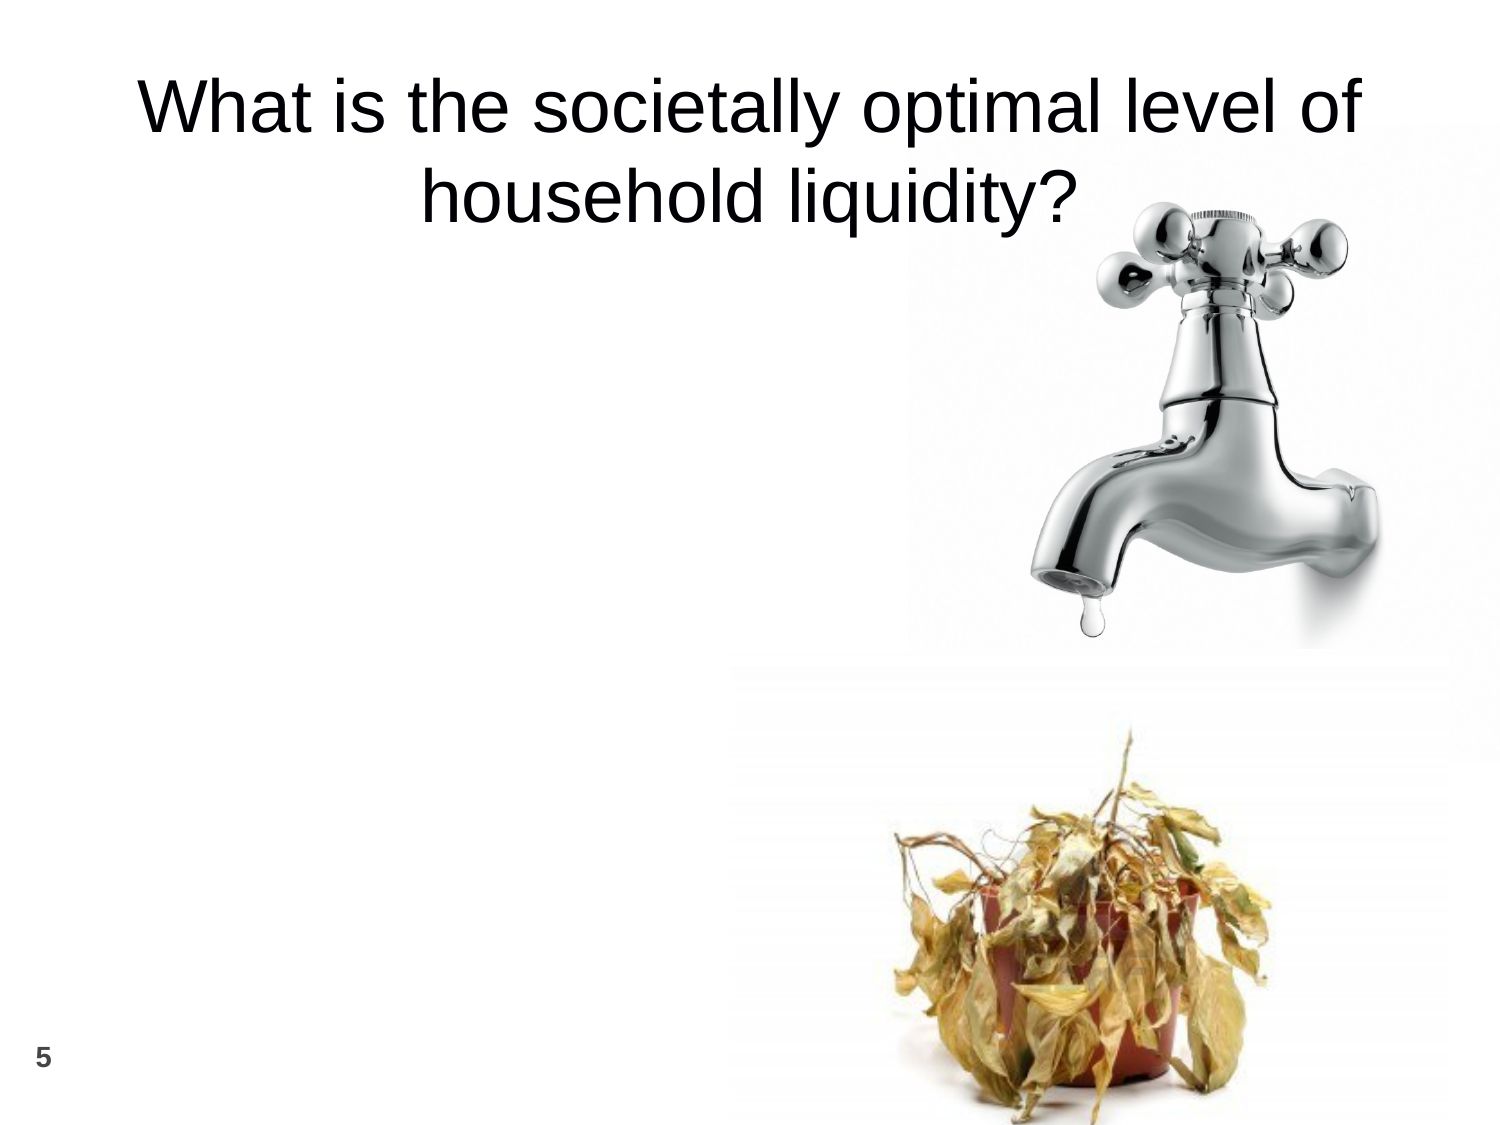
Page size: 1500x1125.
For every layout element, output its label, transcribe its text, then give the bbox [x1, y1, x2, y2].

picture [729, 124, 1500, 1125]
slide_number 5 [0, 1025, 88, 1088]
text_box What is the societally optimal level of household liquidity? [50, 49, 1450, 245]
